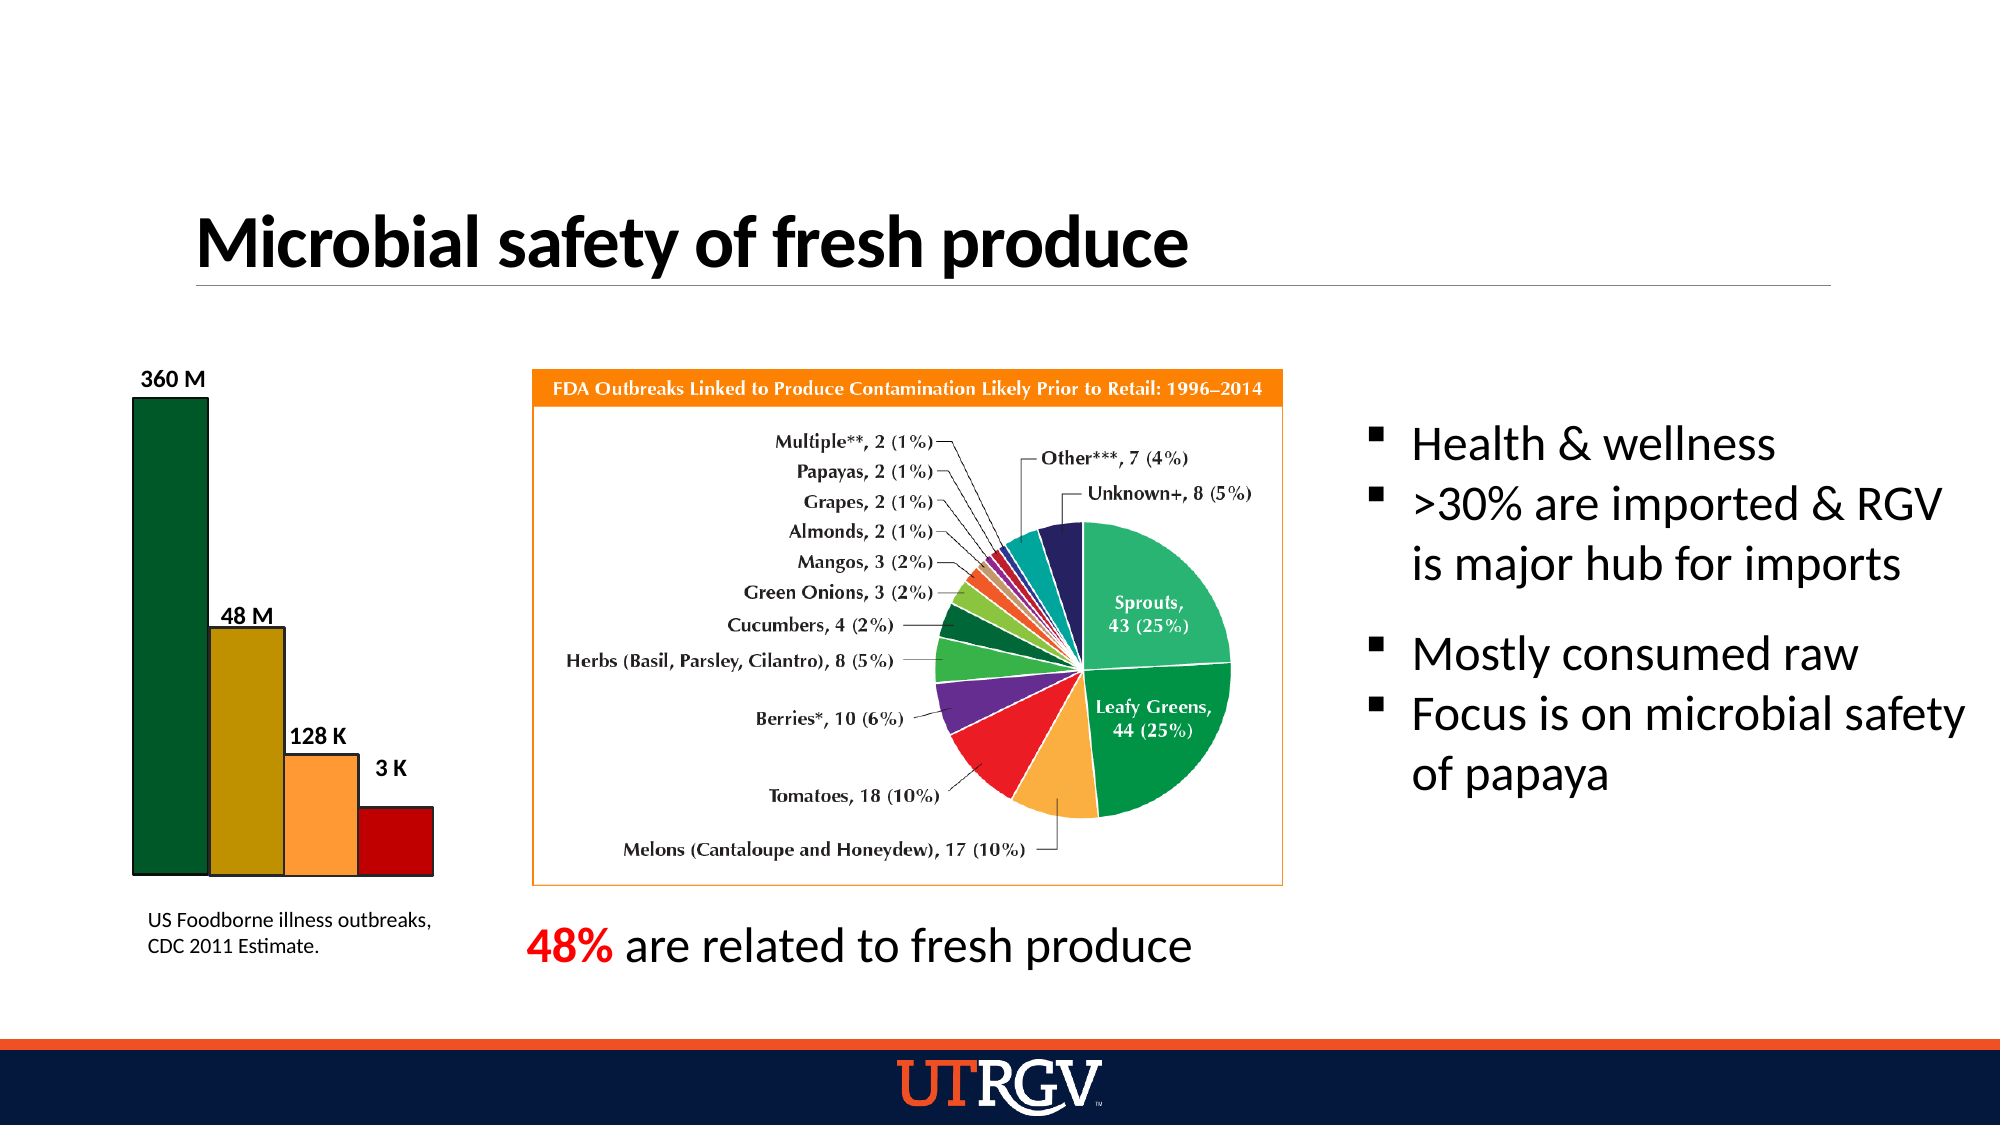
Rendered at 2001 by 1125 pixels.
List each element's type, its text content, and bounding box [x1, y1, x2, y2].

picture [531, 368, 1283, 887]
text_box [357, 806, 434, 877]
text_box 3 K [360, 743, 454, 789]
text_box 48 M [206, 592, 300, 637]
text_box Health & wellness >30% are imported & RGV is major hub for imports Mostly consumed raw Focus is on microbial safety of papaya [1349, 372, 1991, 958]
text_box US Foodborne illness outbreaks, CDC 2011 Estimate. [133, 898, 486, 966]
text_box 128 K [274, 712, 369, 757]
list 48% are related to fresh produce [526, 815, 1610, 1125]
title Microbial safety of fresh produce [180, 47, 1830, 290]
text_box 360 M [125, 354, 222, 400]
text_box [208, 637, 286, 877]
text_box [132, 400, 209, 876]
text_box [283, 757, 360, 877]
